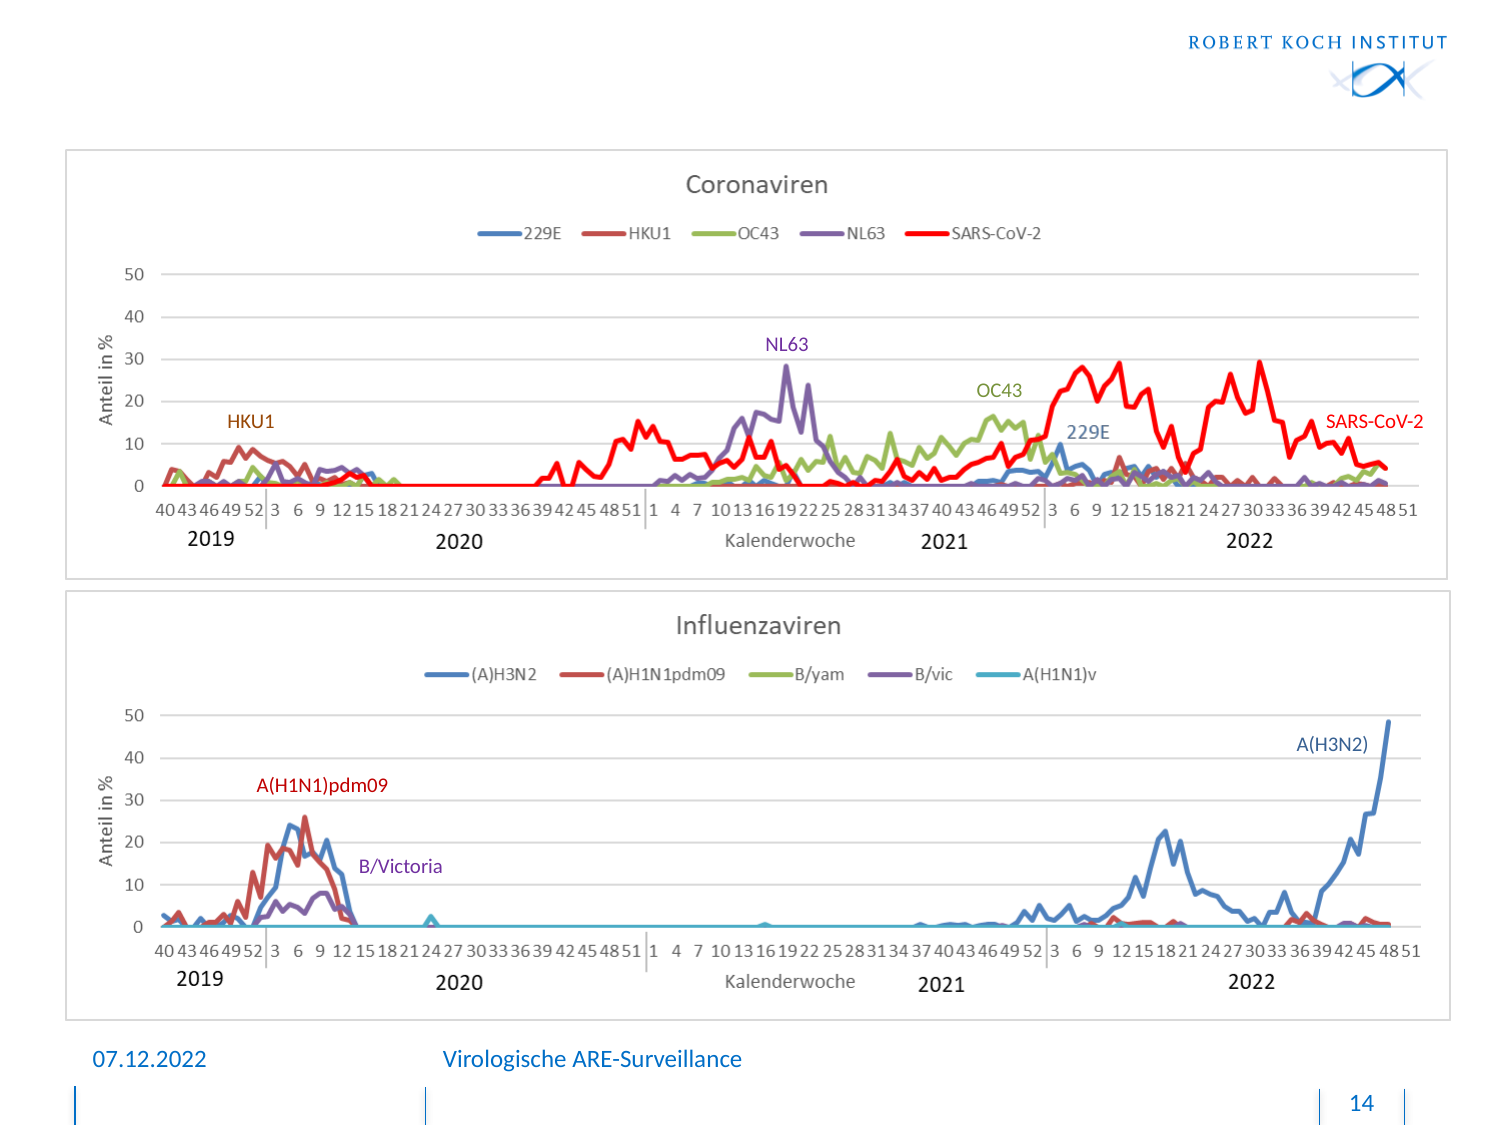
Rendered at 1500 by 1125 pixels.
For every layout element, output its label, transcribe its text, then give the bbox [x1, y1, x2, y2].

picture [65, 149, 1449, 580]
footer Virologische ARE-Surveillance [442, 1042, 1246, 1103]
picture [65, 590, 1452, 1022]
picture [1182, 29, 1454, 109]
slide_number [92, 1042, 392, 1103]
slide_number 14 [1321, 1086, 1403, 1119]
